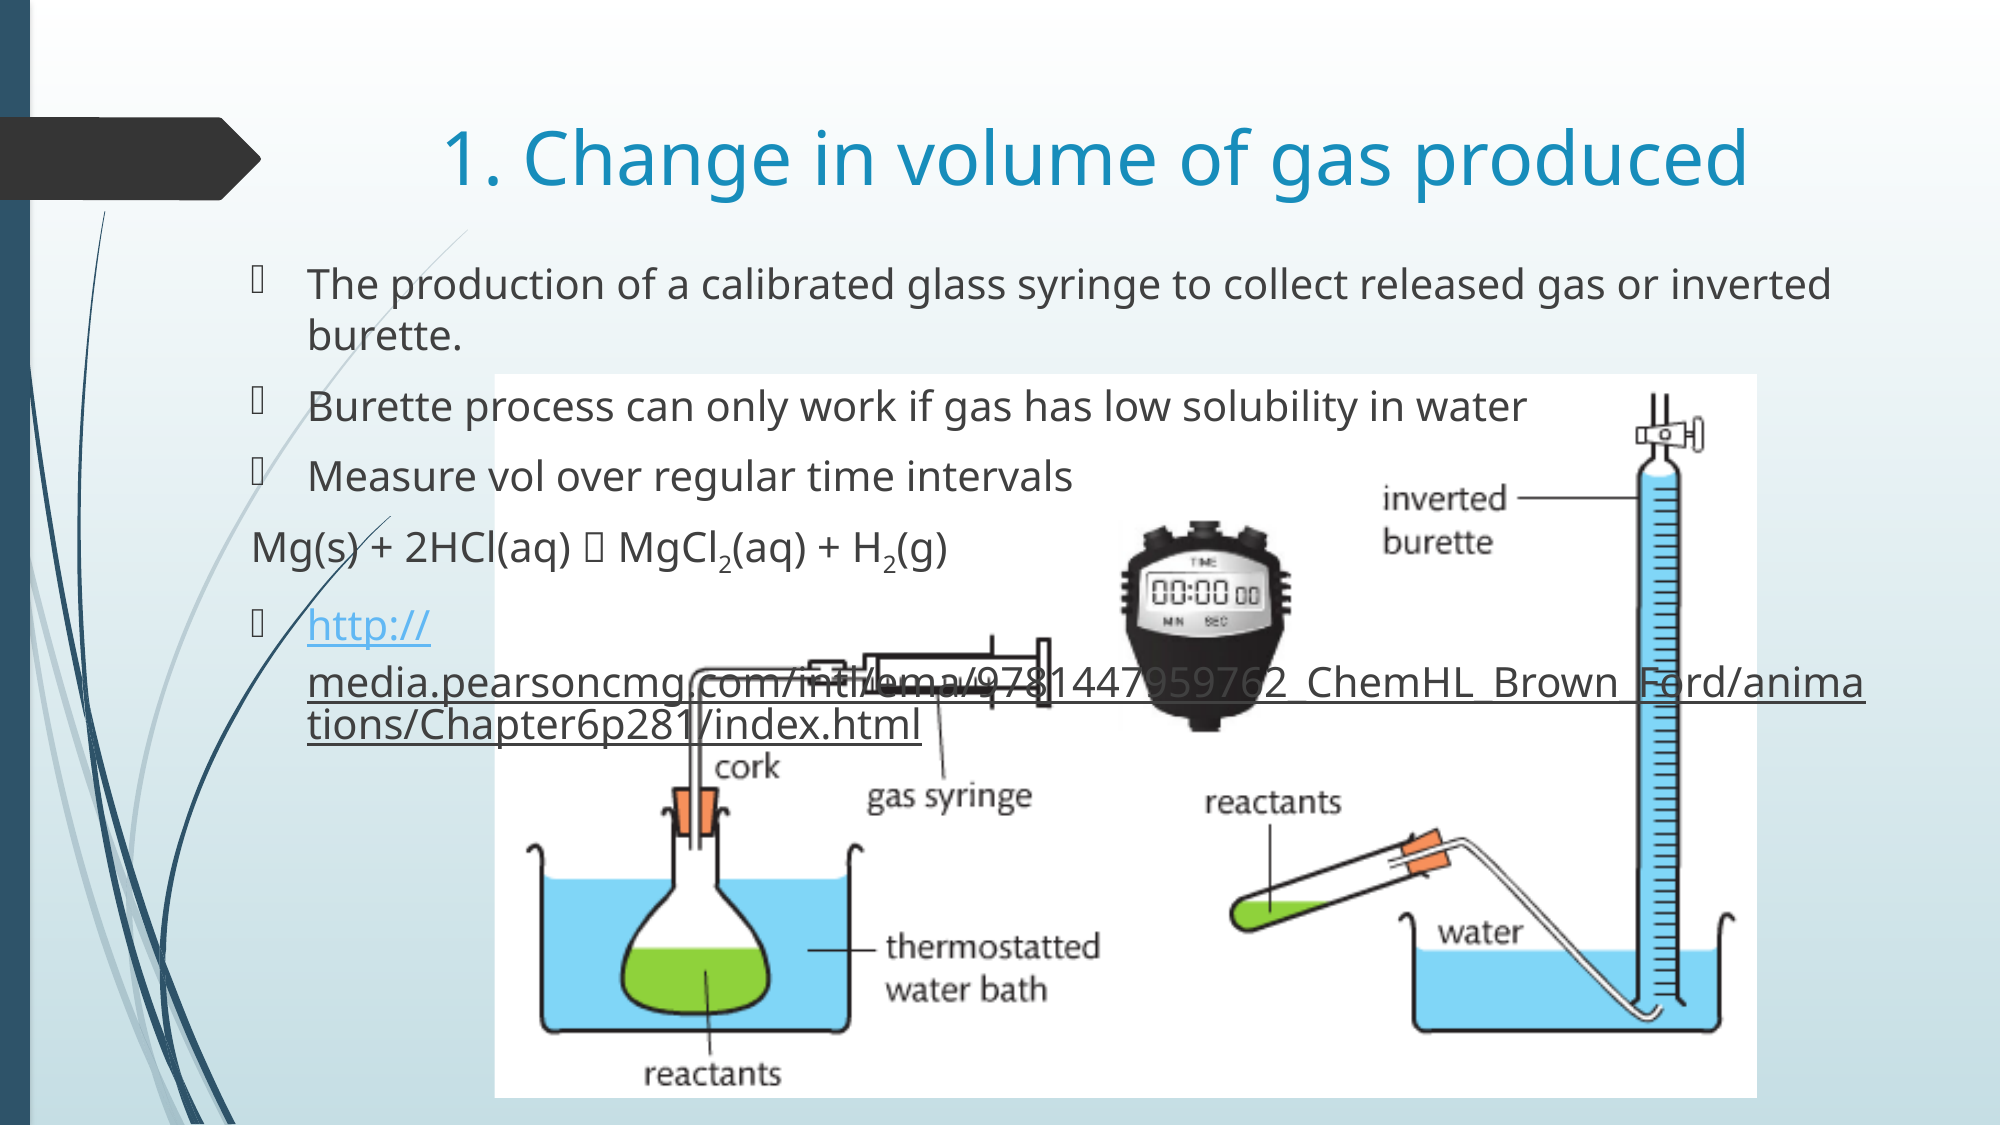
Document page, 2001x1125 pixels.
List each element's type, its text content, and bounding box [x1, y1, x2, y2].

list The production of a calibrated glass syringe to collect released gas or inverted burette. Burette process can only work if gas has low solubility in water Measure vol over regular time intervals Mg(s) + 2HCl(aq)  MgCl2(aq) + H2(g) http://media.pearsoncmg.com/intl/ema/9781447959762_ChemHL_Brown_Ford/animations/Chapter6p281/index.html [235, 250, 1888, 1080]
title 1. Change in volume of gas produced [425, 102, 1888, 210]
picture [494, 373, 1757, 1098]
